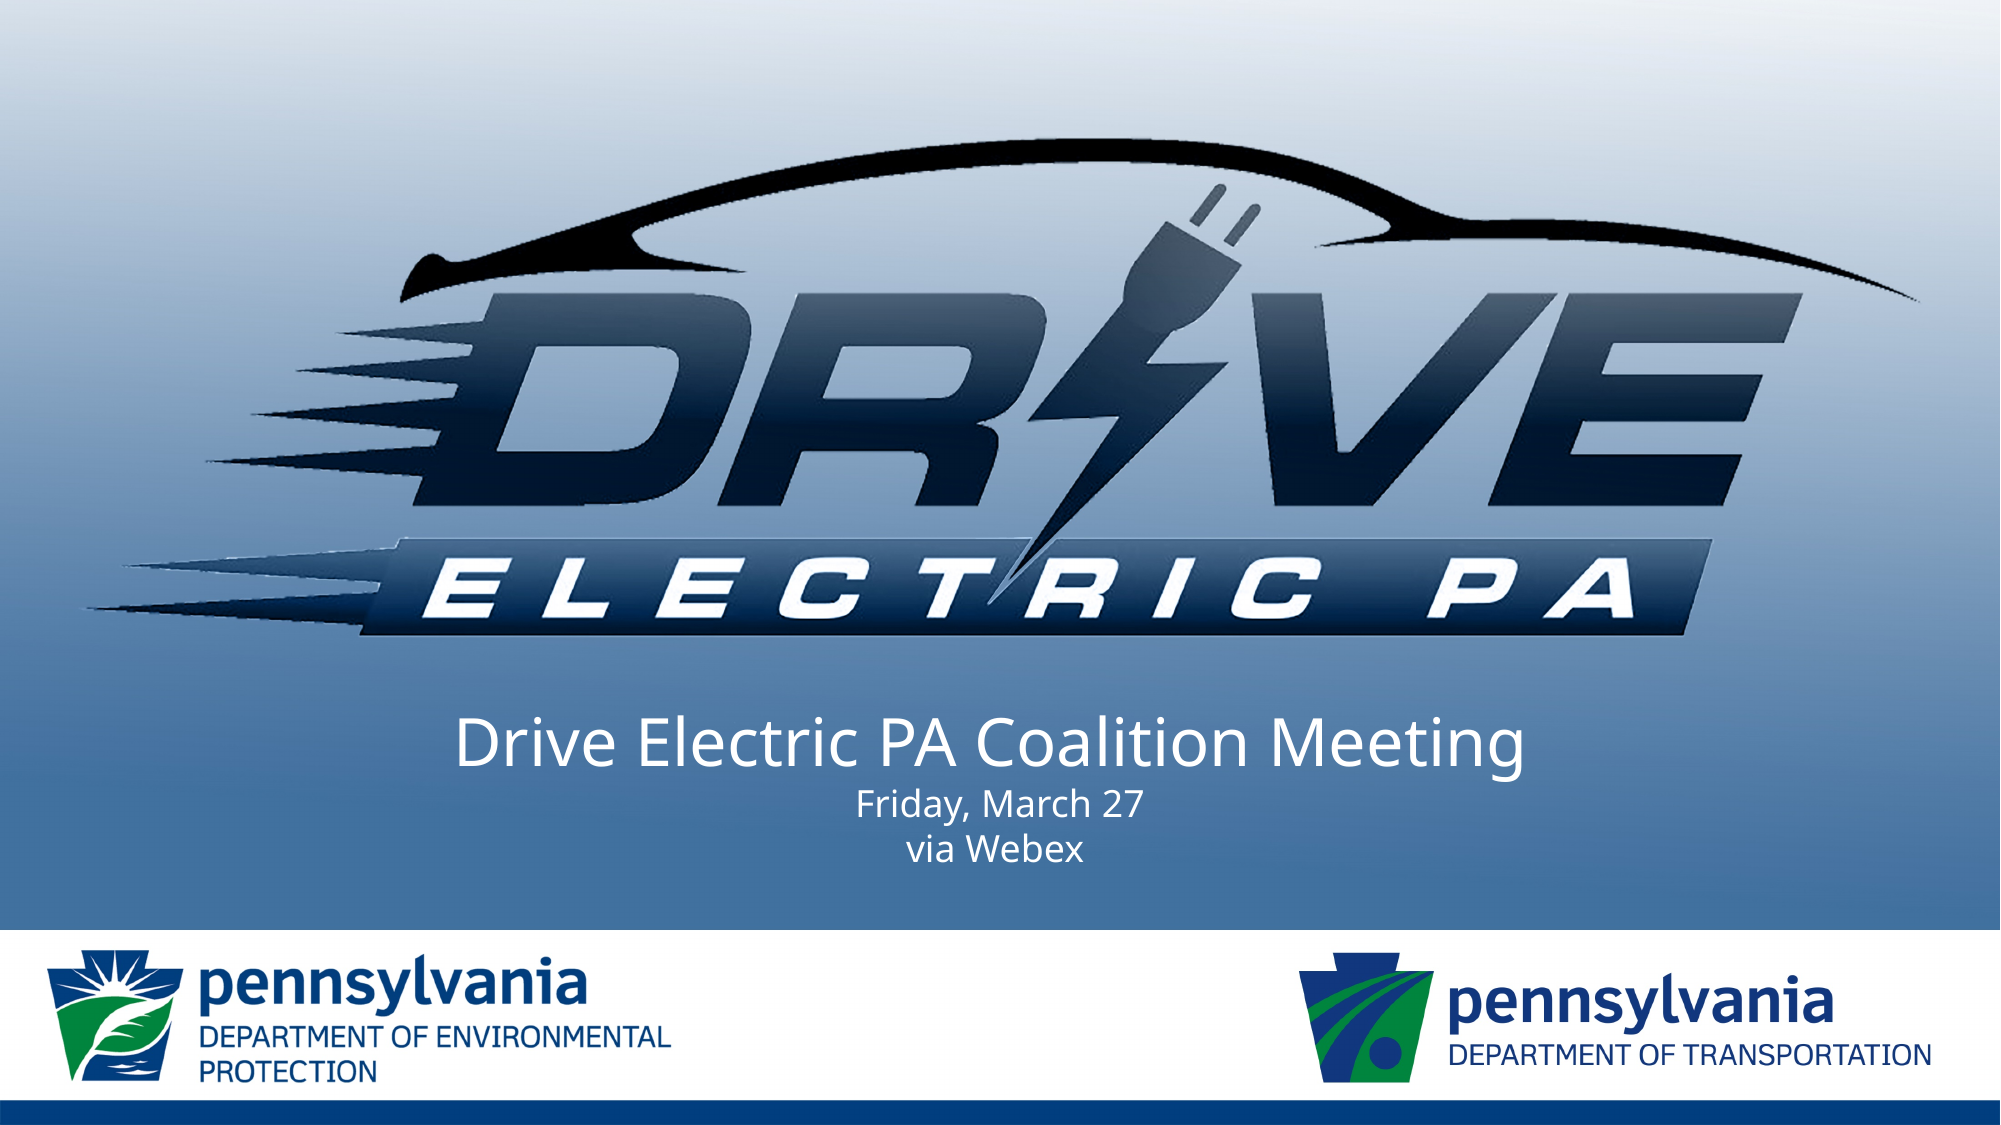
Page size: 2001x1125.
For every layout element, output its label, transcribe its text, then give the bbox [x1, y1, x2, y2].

picture [0, 0, 2000, 1125]
text_box Drive Electric PA Coalition Meeting Friday, March 27 via Webex [316, 692, 1684, 878]
